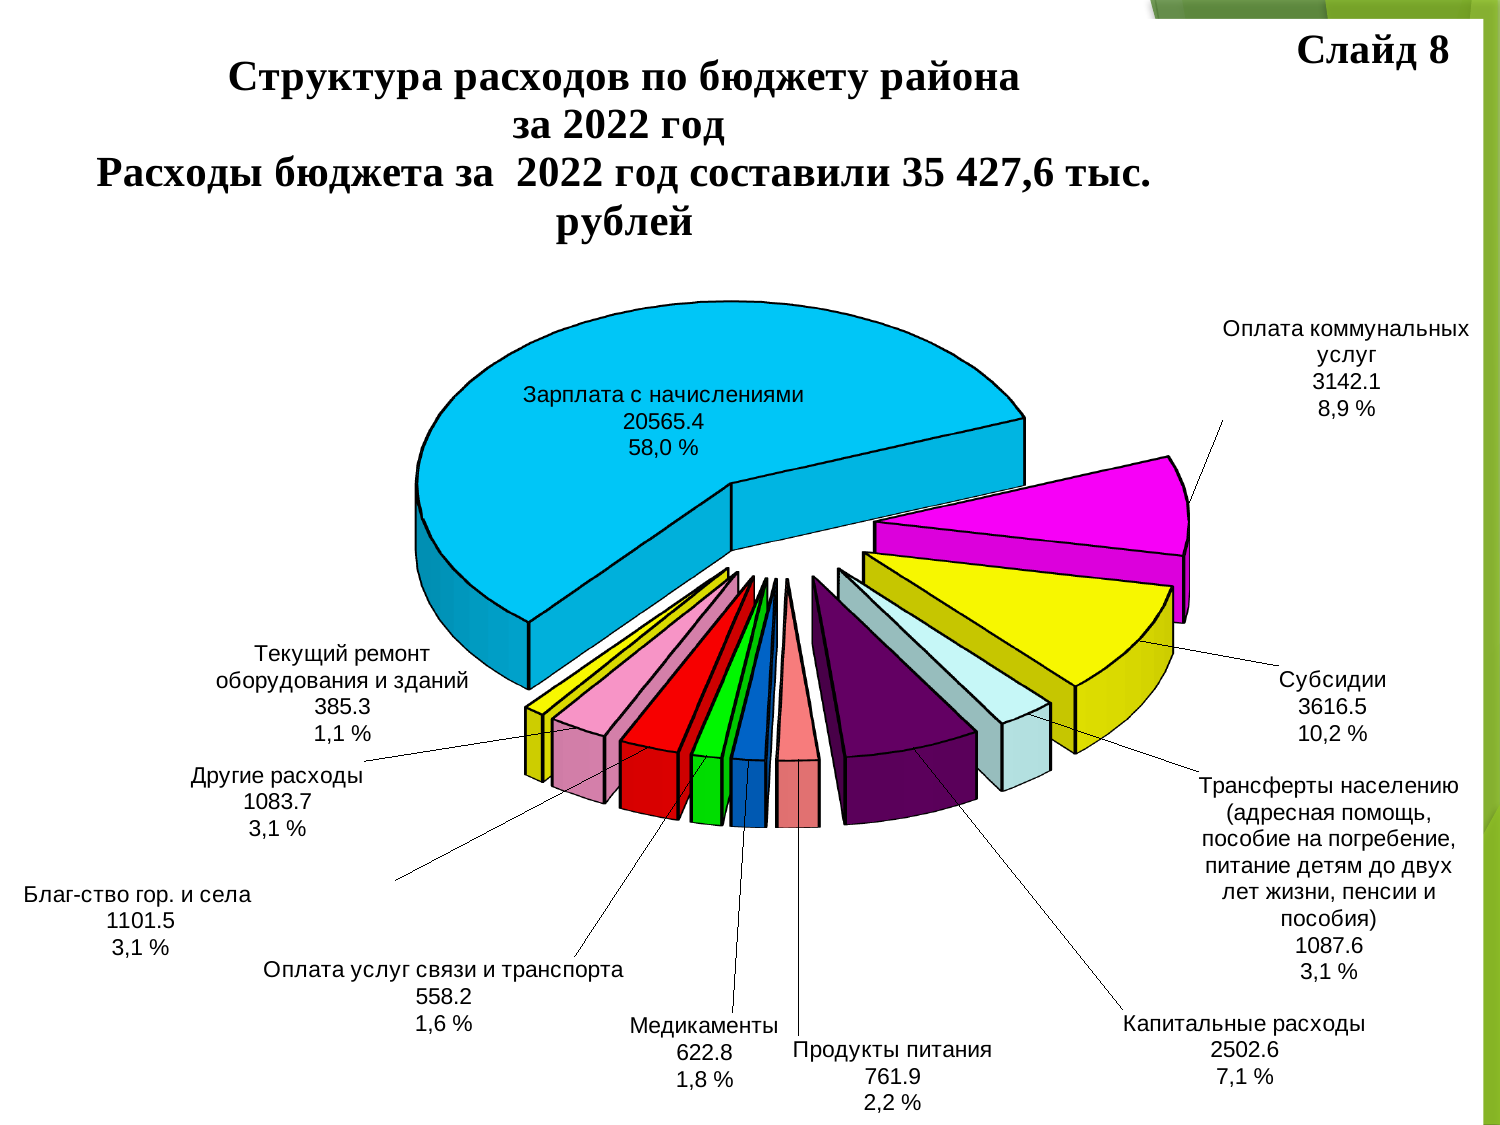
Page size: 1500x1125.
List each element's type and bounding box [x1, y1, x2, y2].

chart [0, 18, 1484, 1125]
